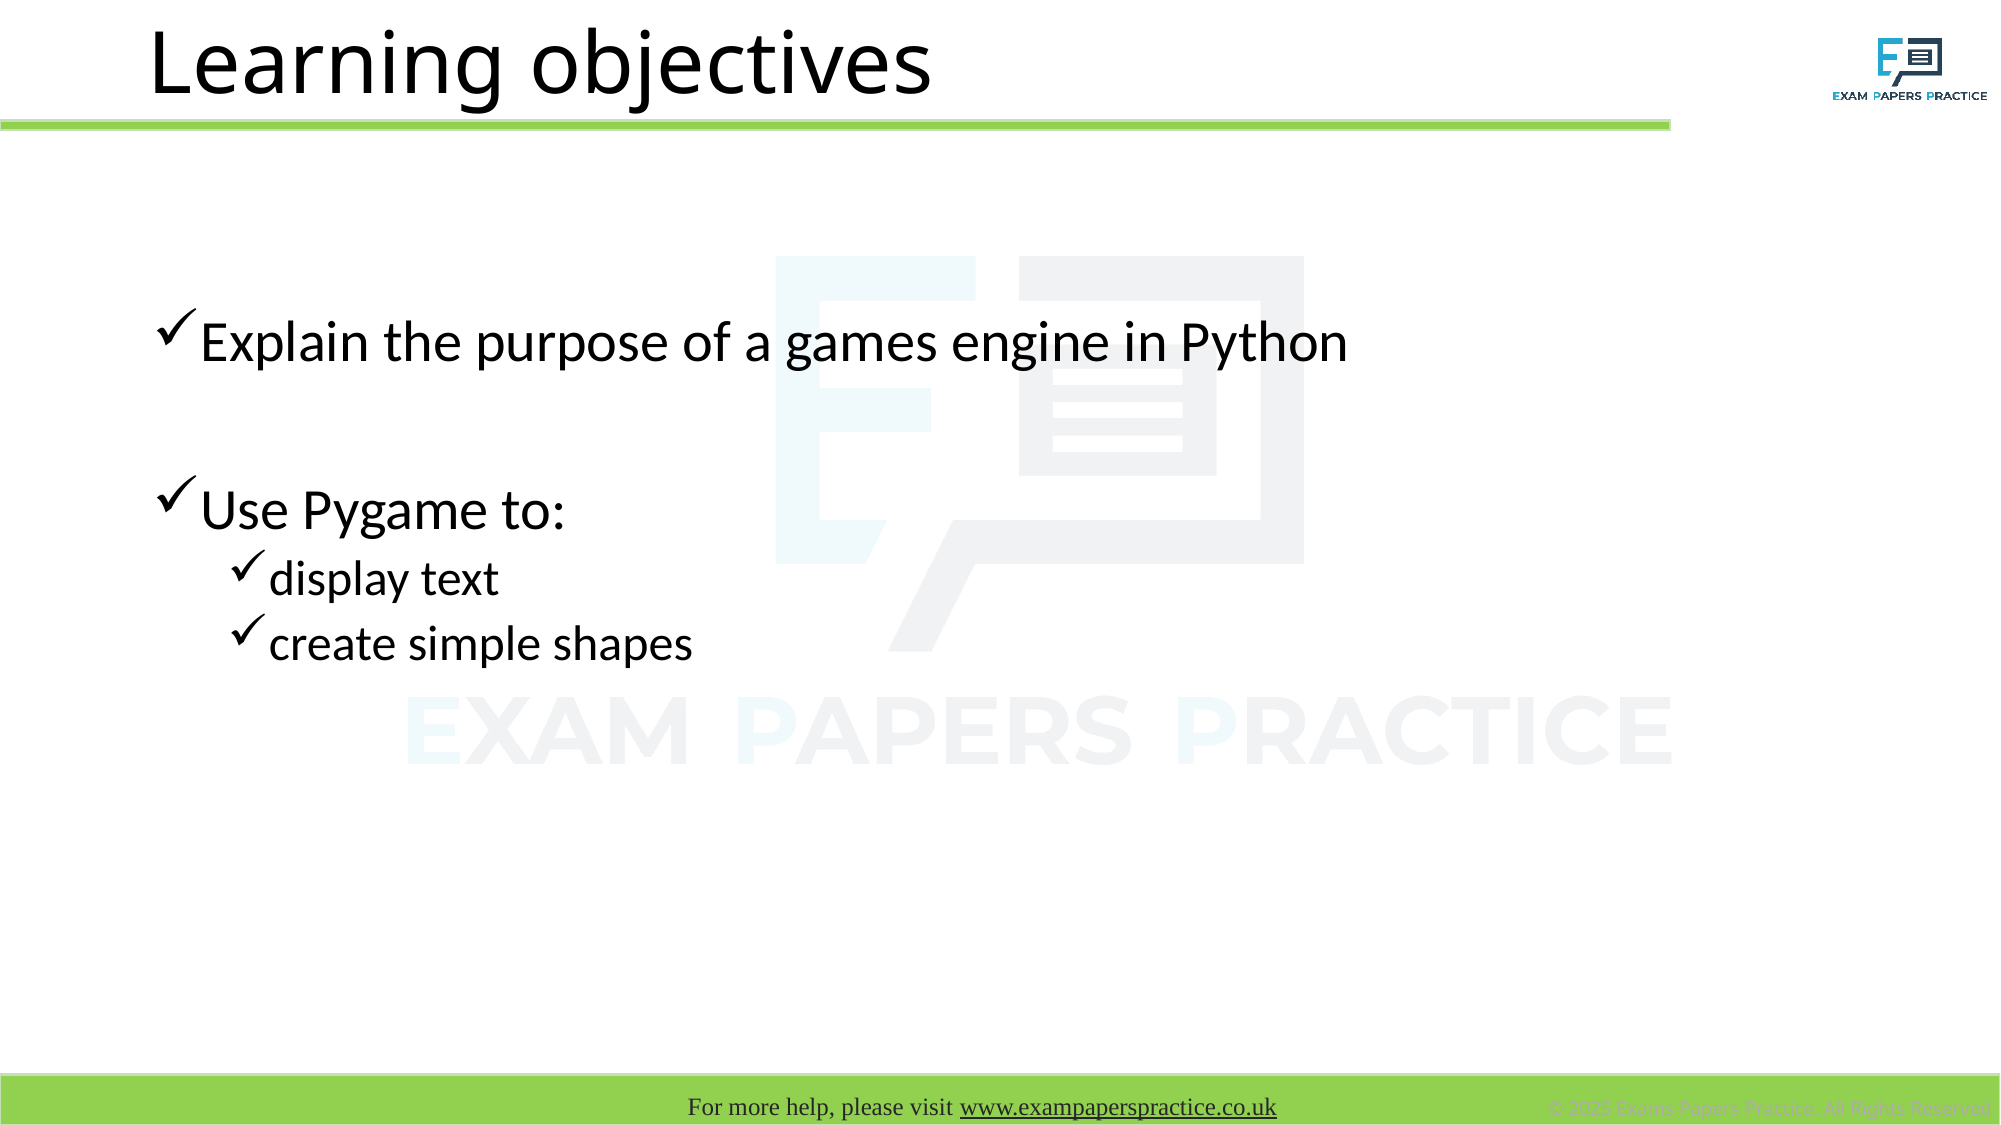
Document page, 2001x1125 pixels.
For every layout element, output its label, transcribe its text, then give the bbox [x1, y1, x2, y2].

title Learning objectives [132, 11, 1858, 121]
list Explain the purpose of a games engine in Python Use Pygame to: display text create simple shapes [137, 304, 1863, 1018]
